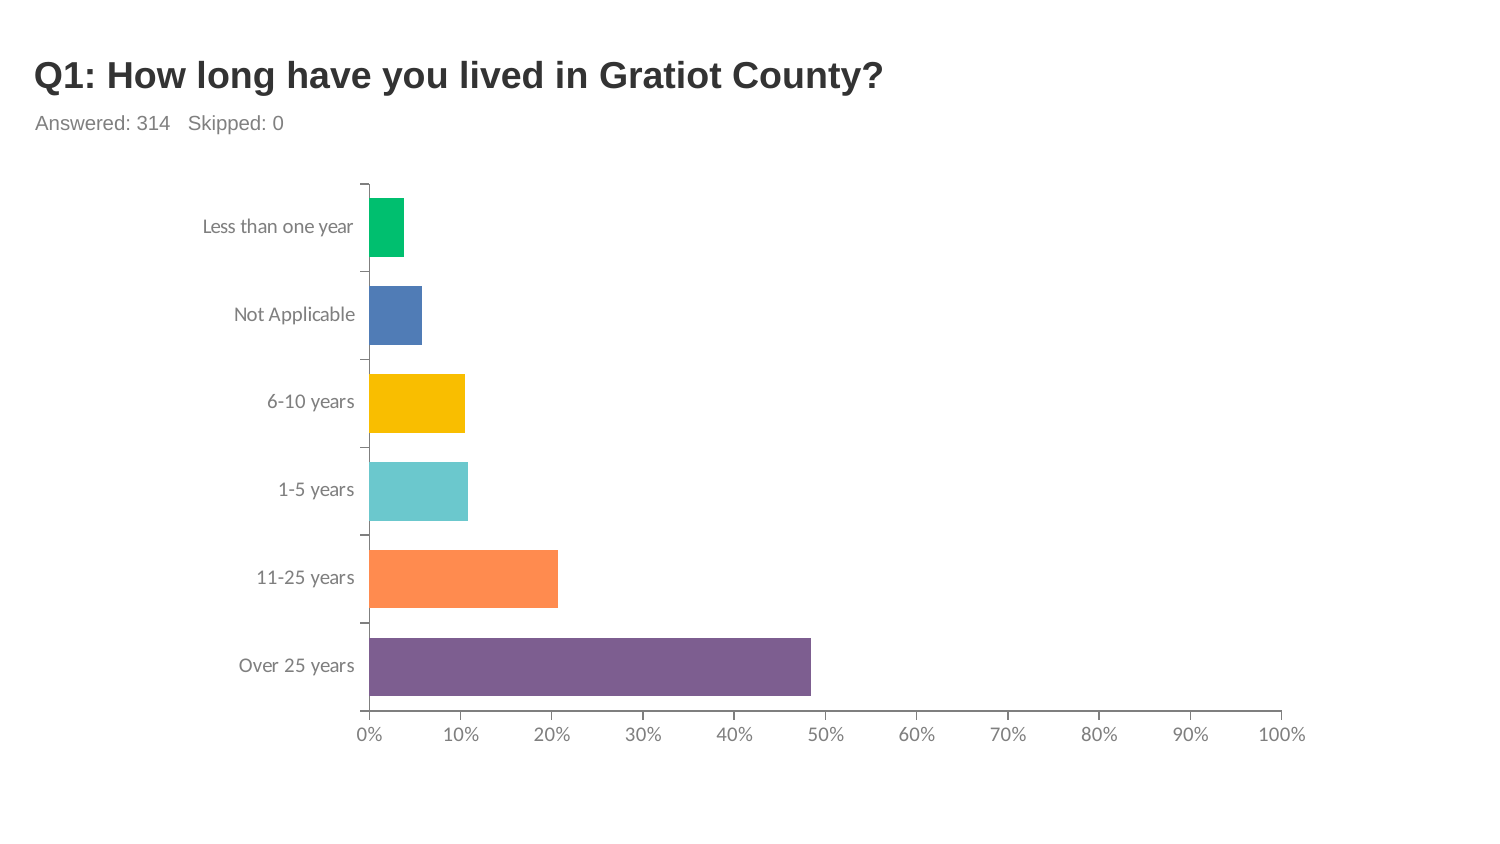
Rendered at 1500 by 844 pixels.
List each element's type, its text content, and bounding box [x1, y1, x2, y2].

chart [179, 171, 1329, 758]
list Answered: 314 Skipped: 0 [20, 102, 1371, 143]
title Q1: How long have you lived in Gratiot County? [18, 13, 1369, 104]
